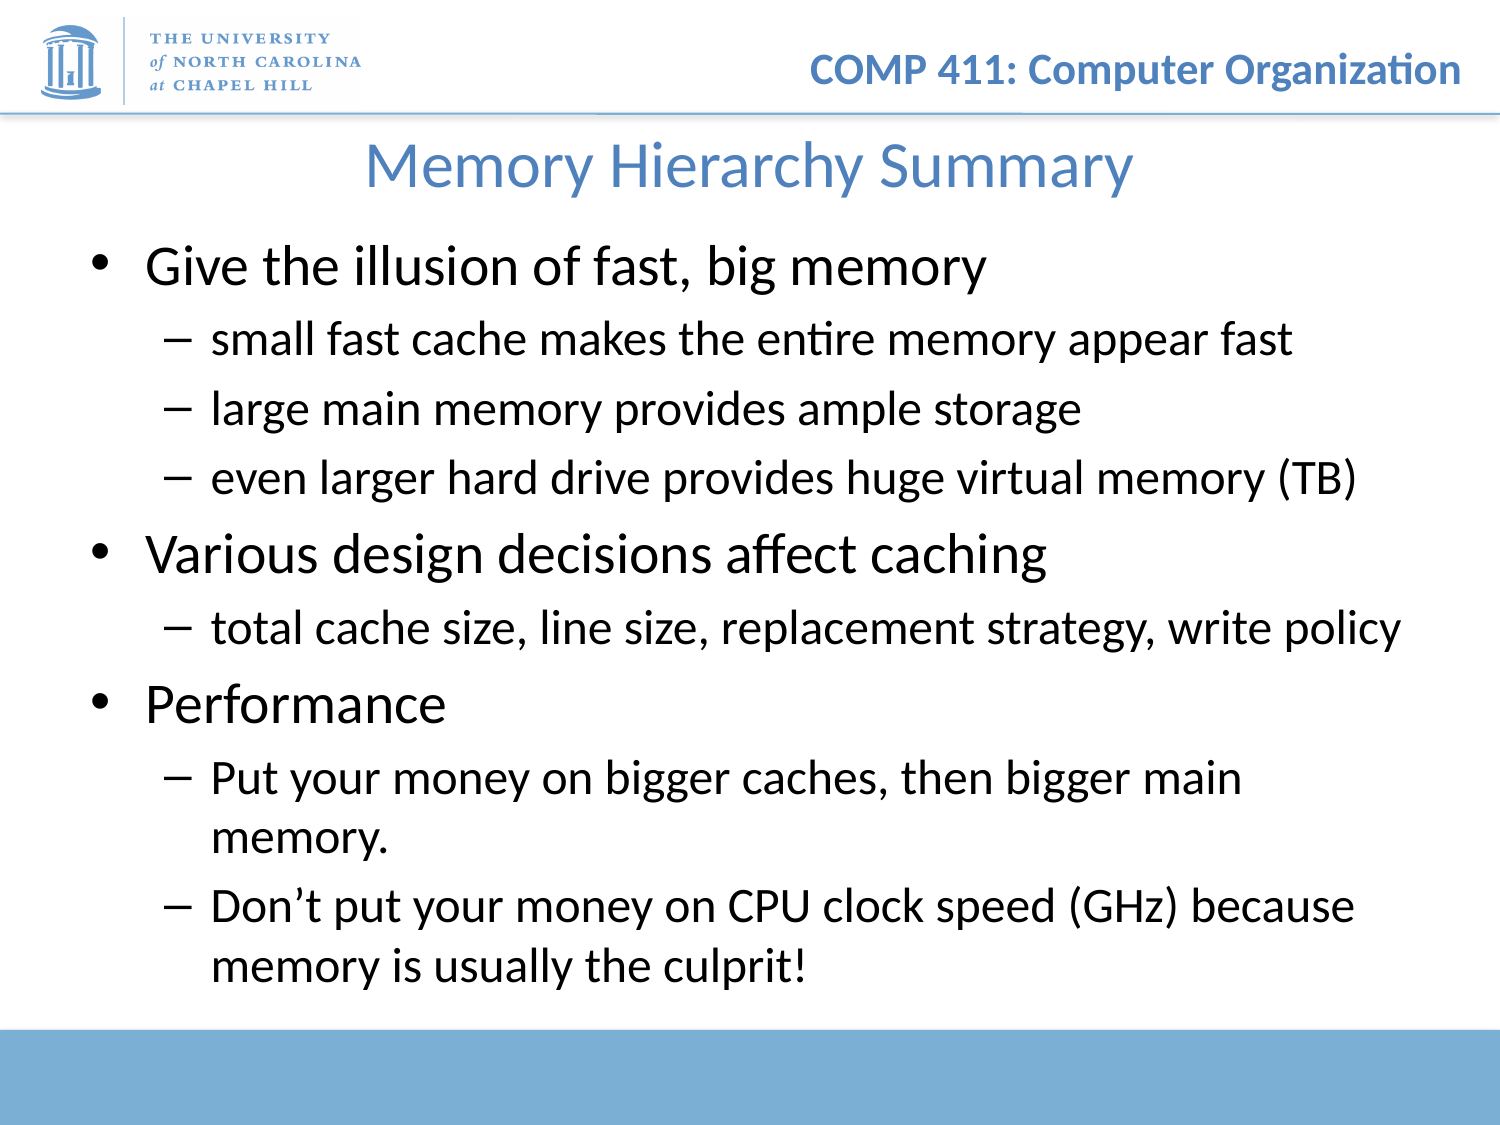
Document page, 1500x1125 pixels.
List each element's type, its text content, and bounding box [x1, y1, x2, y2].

list Give the illusion of fast, big memory small fast cache makes the entire memory appear fast large main memory provides ample storage even larger hard drive provides huge virtual memory (TB) Various design decisions affect caching total cache size, line size, replacement strategy, write policy Performance Put your money on bigger caches, then bigger main memory. Don’t put your money on CPU clock speed (GHz) because memory is usually the culprit! [75, 219, 1425, 1024]
picture [41, 17, 361, 105]
title Memory Hierarchy Summary [0, 113, 1500, 209]
